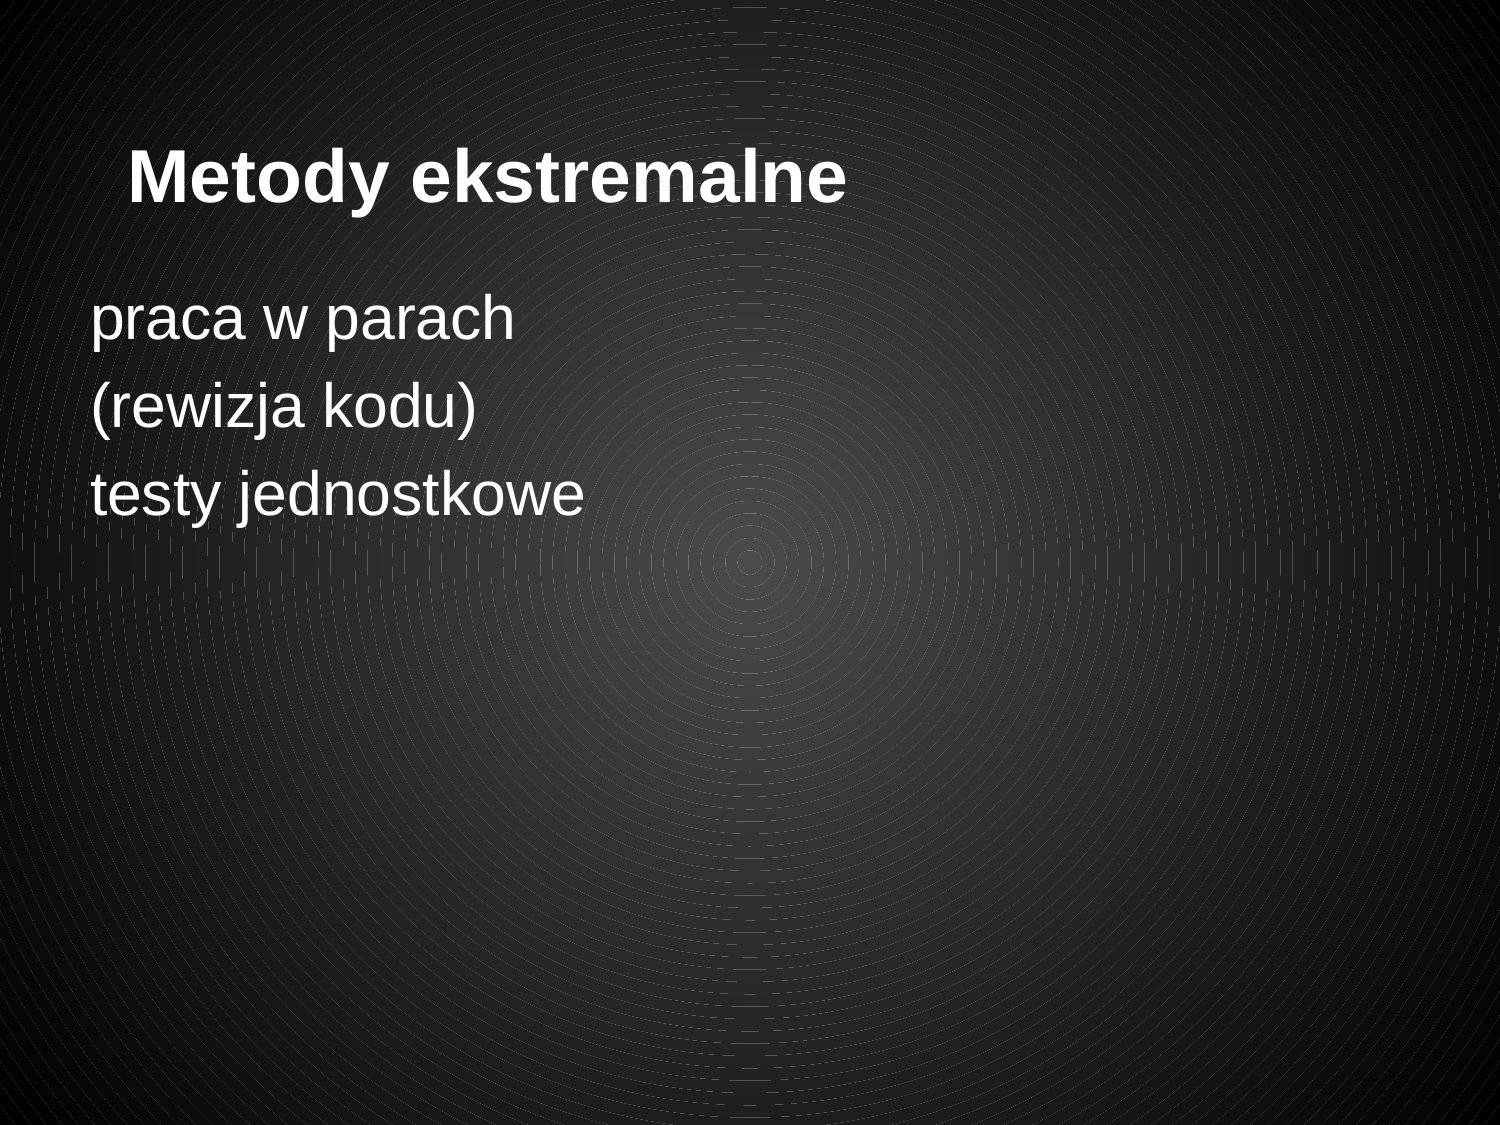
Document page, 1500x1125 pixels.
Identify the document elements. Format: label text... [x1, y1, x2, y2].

title Metody ekstremalne [75, 14, 1425, 233]
list praca w parach (rewizja kodu) testy jednostkowe [75, 262, 1425, 931]
